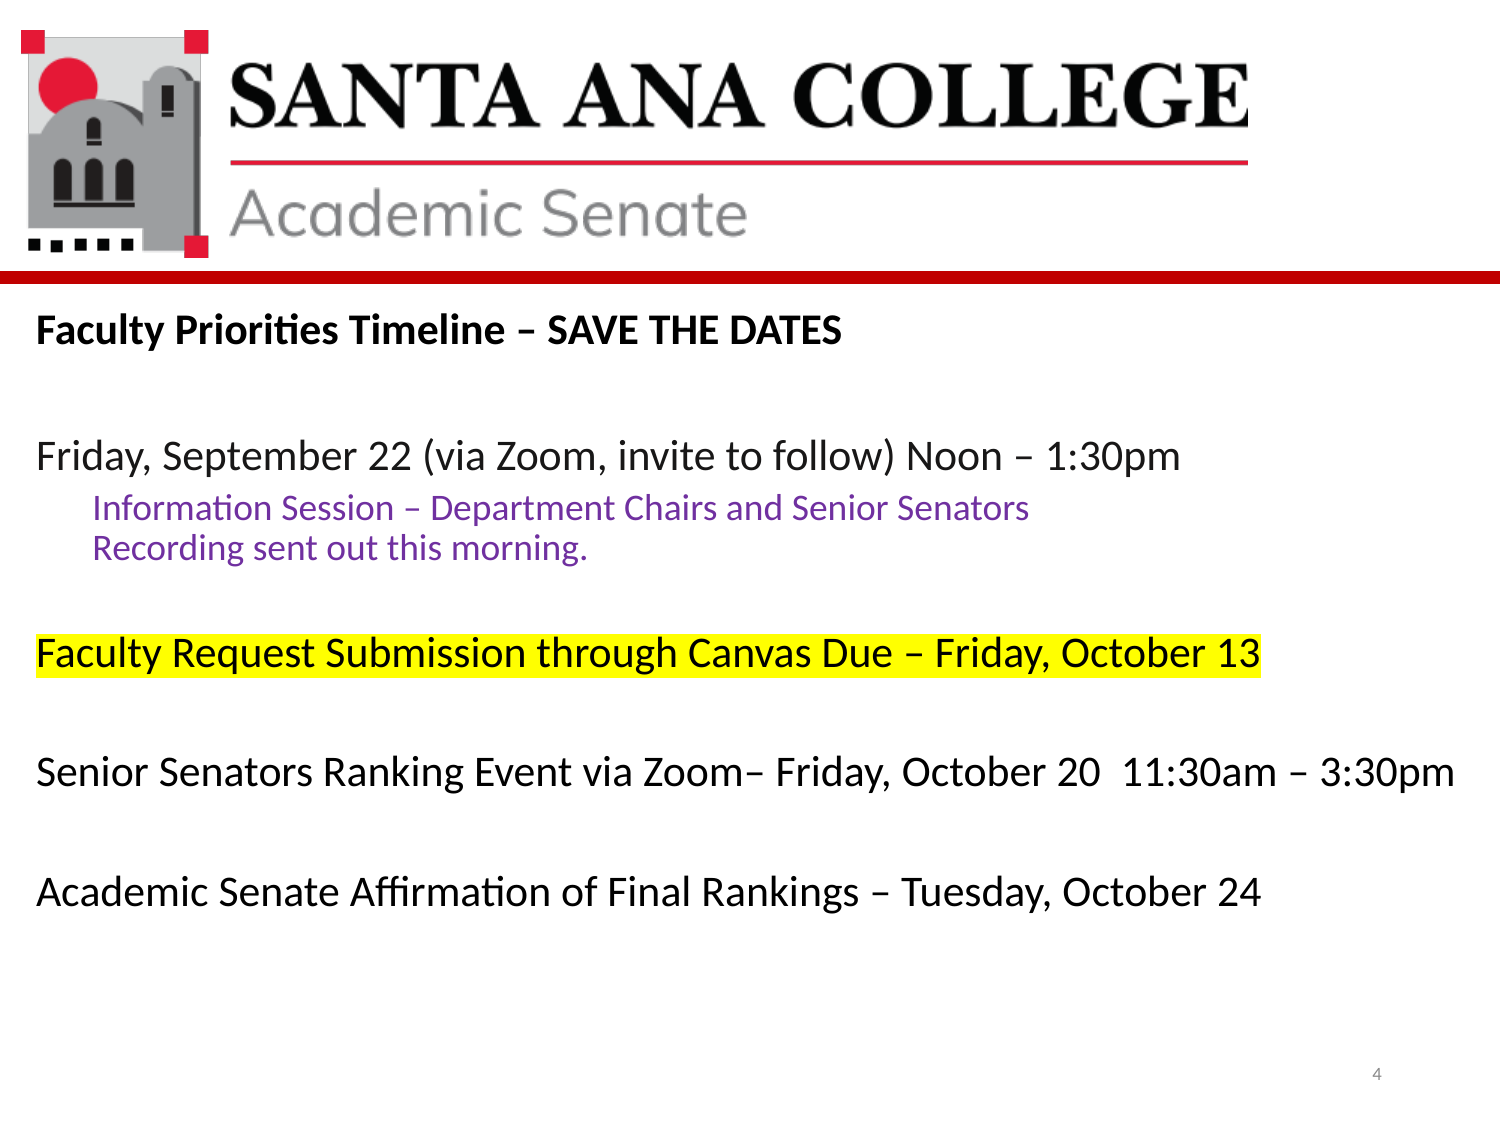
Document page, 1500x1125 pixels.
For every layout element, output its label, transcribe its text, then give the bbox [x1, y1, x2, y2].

slide_number 4 [1059, 1042, 1397, 1103]
picture [21, 30, 1248, 258]
list Faculty Priorities Timeline – SAVE THE DATES Friday, September 22 (via Zoom, invite to follow) Noon – 1:30pm Information Session – Department Chairs and Senior Senators Recording sent out this morning. Faculty Request Submission through Canvas Due – Friday, October 13 Senior Senators Ranking Event via Zoom– Friday, October 20 11:30am – 3:30pm Academic Senate Affirmation of Final Rankings – Tuesday, October 24 [21, 299, 1482, 1095]
